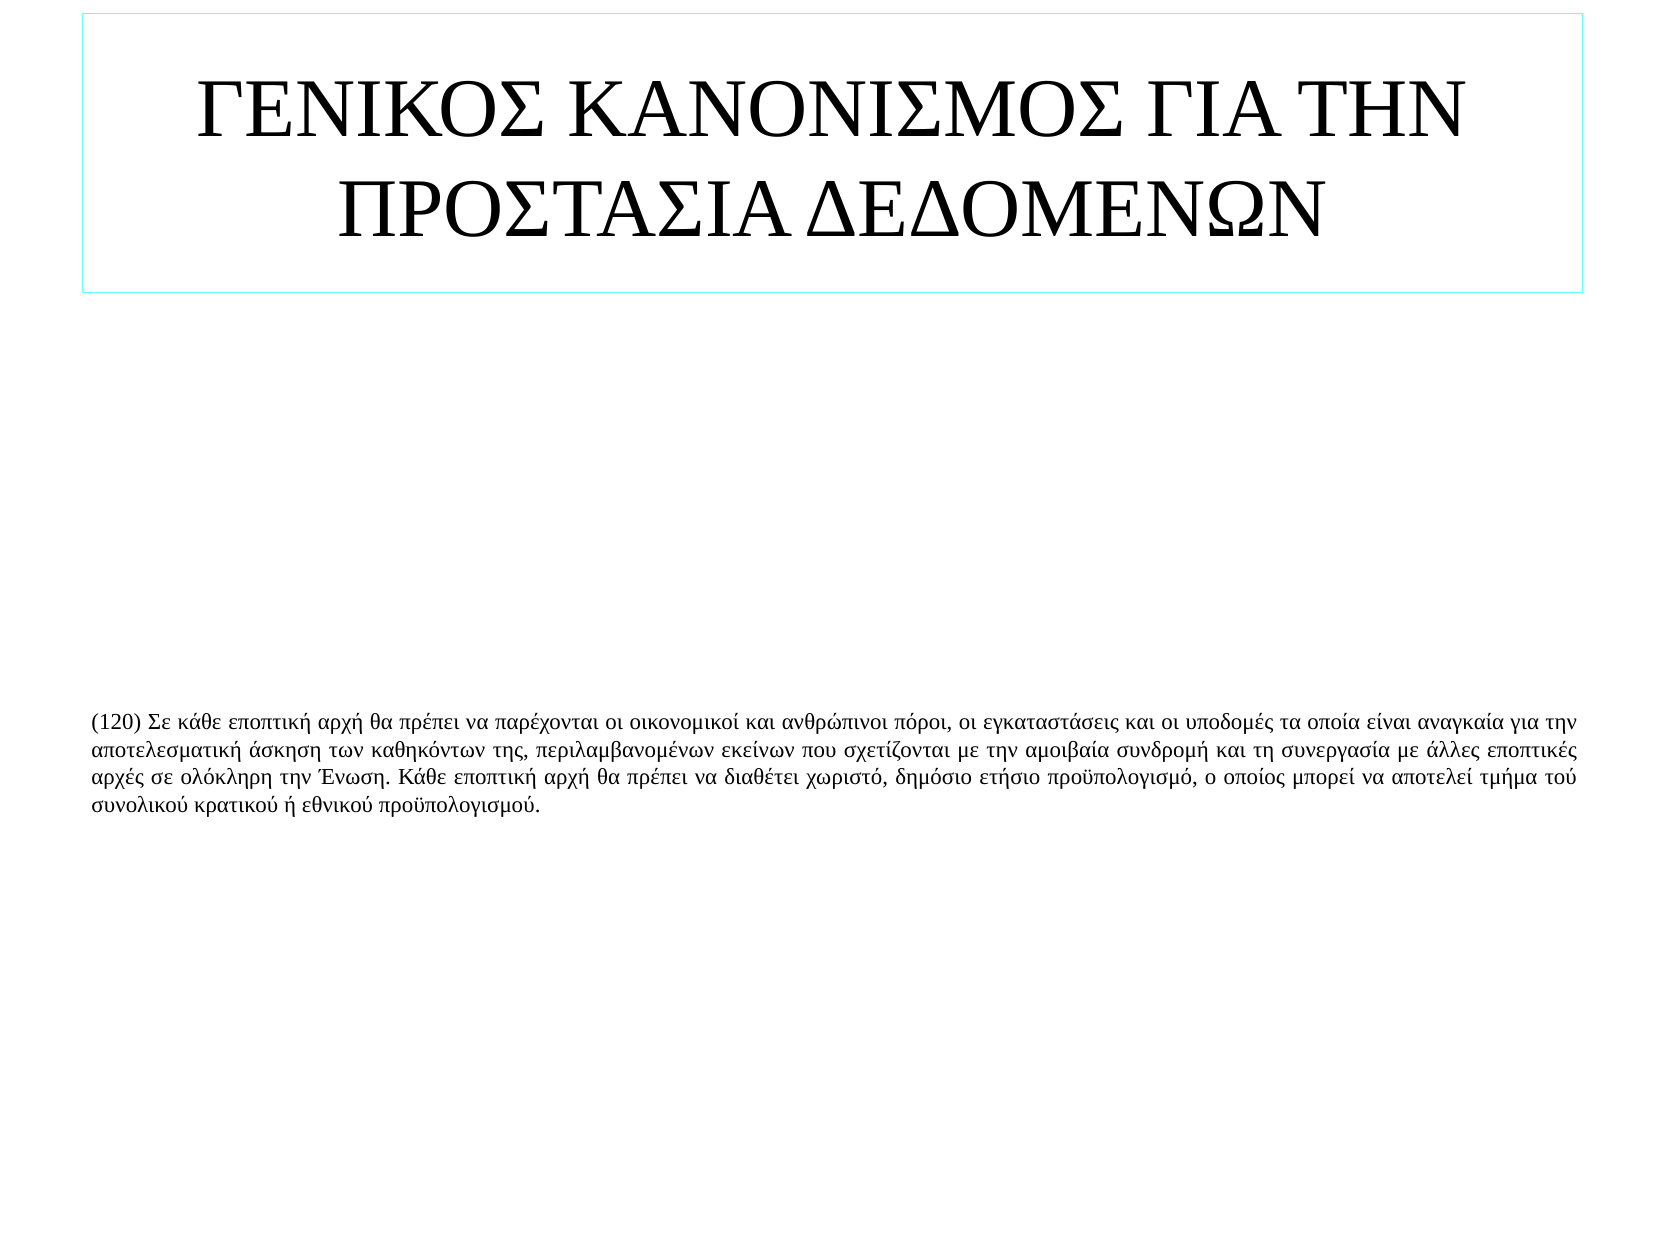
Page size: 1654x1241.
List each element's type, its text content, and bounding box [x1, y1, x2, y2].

title ΓΕΝΙΚΟΣ ΚΑΝΟΝΙΣΜΟΣ ΓΙΑ ΤΗΝ ΠΡΟΣΤΑΣΙΑ ΔΕΔΟΜΕΝΩΝ [82, 13, 1583, 293]
subtitle (120) Σε κάθε εποπτική αρχή θα πρέπει να παρέχονται οι οικονομικοί και ανθρώπινοι πόροι, οι εγκαταστάσεις και οι υποδομές τα οποία είναι αναγκαία για την αποτελεσματική άσκηση των καθηκόντων της, περιλαμβανομένων εκείνων που σχετίζονται με την αμοιβαία συνδρομή και τη συνεργασία με άλλες εποπτικές αρχές σε ολόκληρη την Ένωση. Κάθε εποπτική αρχή θα πρέπει να διαθέτει χωριστό, δημόσιο ετήσιο προϋπολογισμό, ο οποίος μπορεί να αποτελεί τμήμα τού συνολικού κρατικού ή εθνικού προϋπολογισμού. [91, 301, 1580, 1223]
